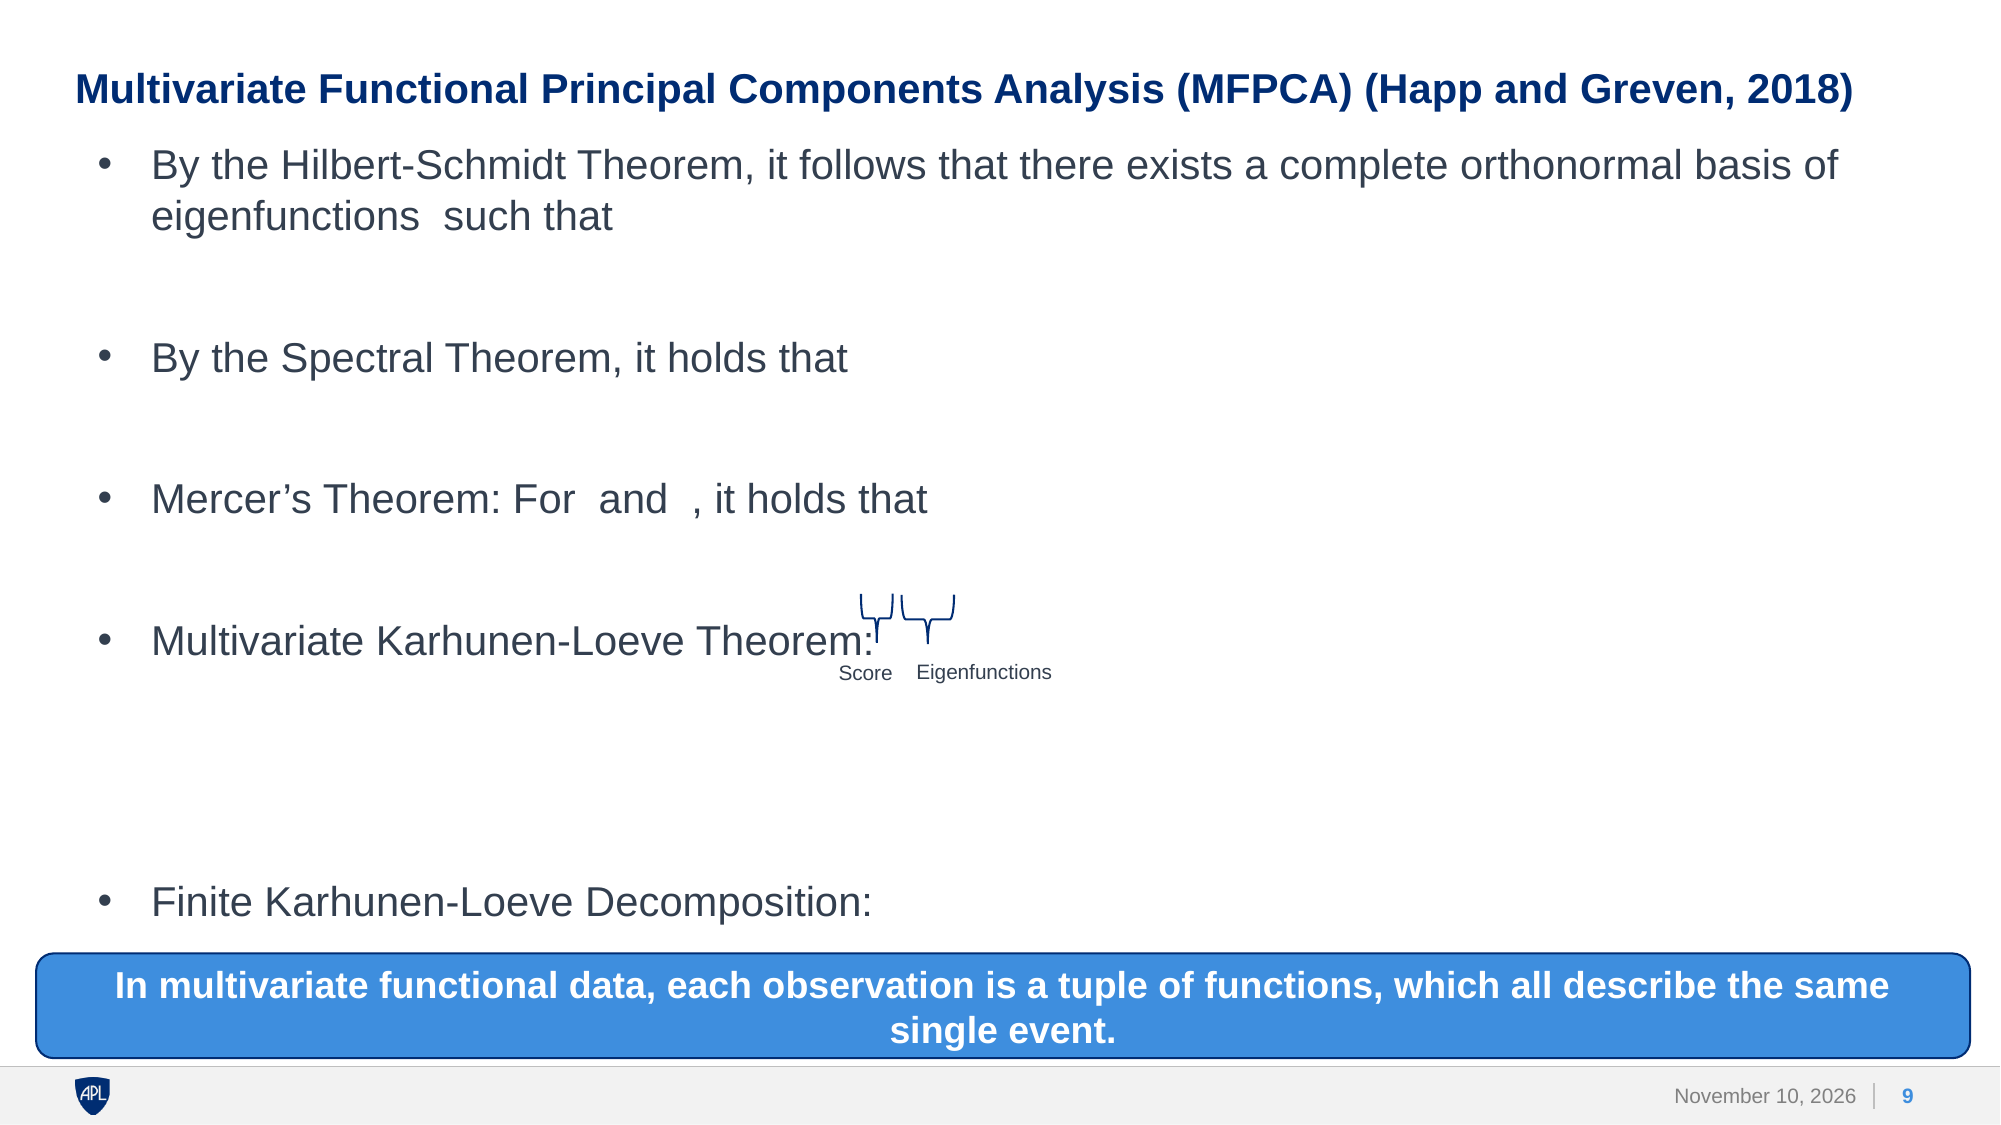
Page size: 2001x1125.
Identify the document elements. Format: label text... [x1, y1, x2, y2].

text_box Score [823, 651, 901, 692]
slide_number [1646, 1066, 1872, 1125]
text_box [860, 593, 894, 643]
title Multivariate Functional Principal Components Analysis (MFPCA) (Happ and Greven, 2018) [75, 67, 1925, 198]
text_box In multivariate functional data, each observation is a tuple of functions, which all describe the same single event. [35, 952, 1972, 1060]
text_box Eigenfunctions [901, 651, 1155, 692]
footer [121, 1066, 647, 1125]
slide_number 9 [1876, 1066, 1940, 1125]
text_box [901, 594, 955, 645]
